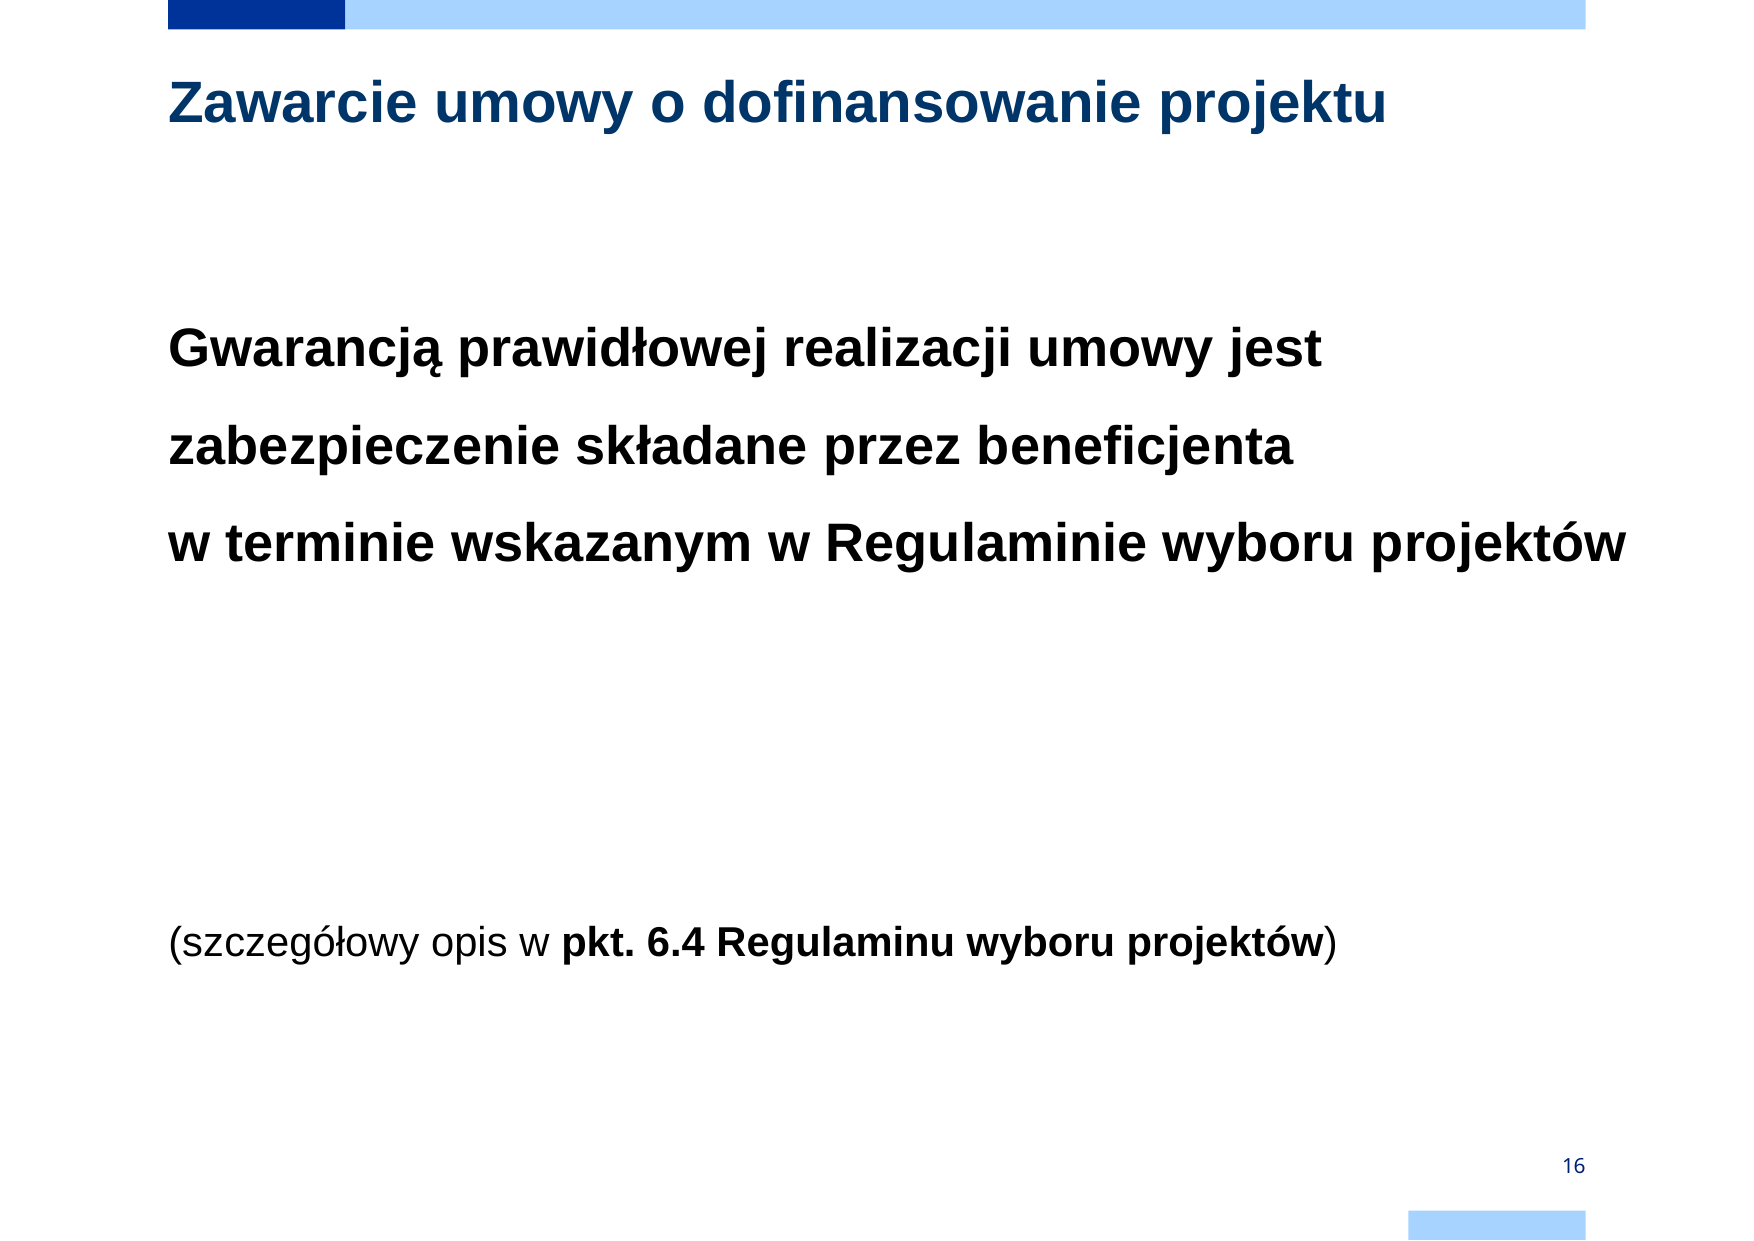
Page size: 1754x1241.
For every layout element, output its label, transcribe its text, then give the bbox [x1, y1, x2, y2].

slide_number 16 [1408, 1151, 1586, 1182]
title Zawarcie umowy o dofinansowanie projektu [168, 59, 1586, 160]
list Gwarancją prawidłowej realizacji umowy jest zabezpieczenie składane przez beneficjenta w terminie wskazanym w Regulaminie wyboru projektów (szczegółowy opis w pkt. 6.4 Regulaminu wyboru projektów) [168, 206, 1681, 1117]
